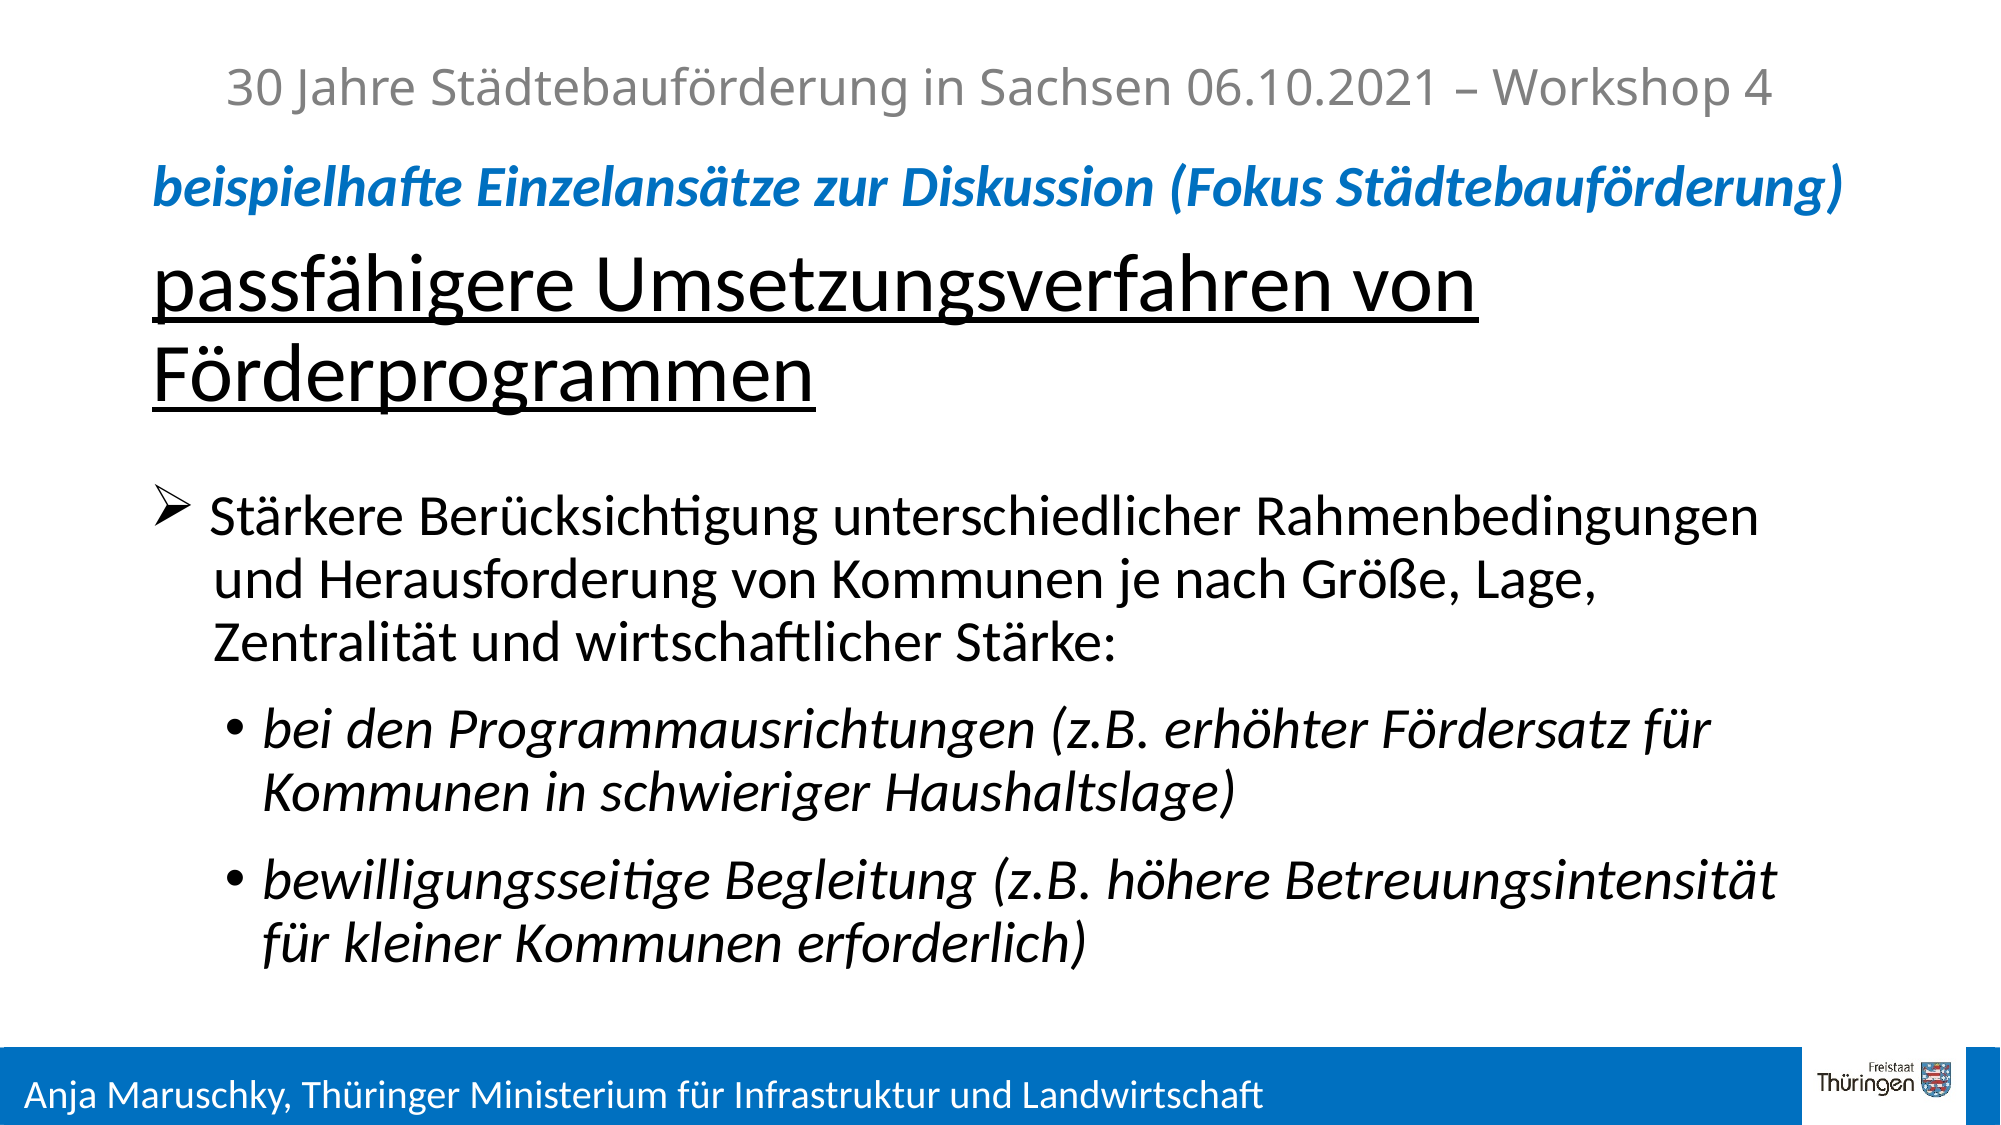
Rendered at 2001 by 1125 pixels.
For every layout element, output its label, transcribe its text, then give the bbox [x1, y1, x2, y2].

text_box beispielhafte Einzelansätze zur Diskussion (Fokus Städtebauförderung) passfähigere Umsetzungsverfahren von Förderprogrammen [137, 148, 1934, 445]
title 30 Jahre Städtebauförderung in Sachsen 06.10.2021 – Workshop 4 [137, 48, 1863, 130]
list Stärkere Berücksichtigung unterschiedlicher Rahmenbedingungen und Herausforderung von Kommunen je nach Größe, Lage, Zentralität und wirtschaftlicher Stärke: bei den Programmausrichtungen (z.B. erhöhter Fördersatz für Kommunen in schwieriger Haushaltslage) bewilligungsseitige Begleitung (z.B. höhere Betreuungsintensität für kleiner Kommunen erforderlich) [134, 477, 1816, 1032]
picture [0, 1047, 2000, 1125]
